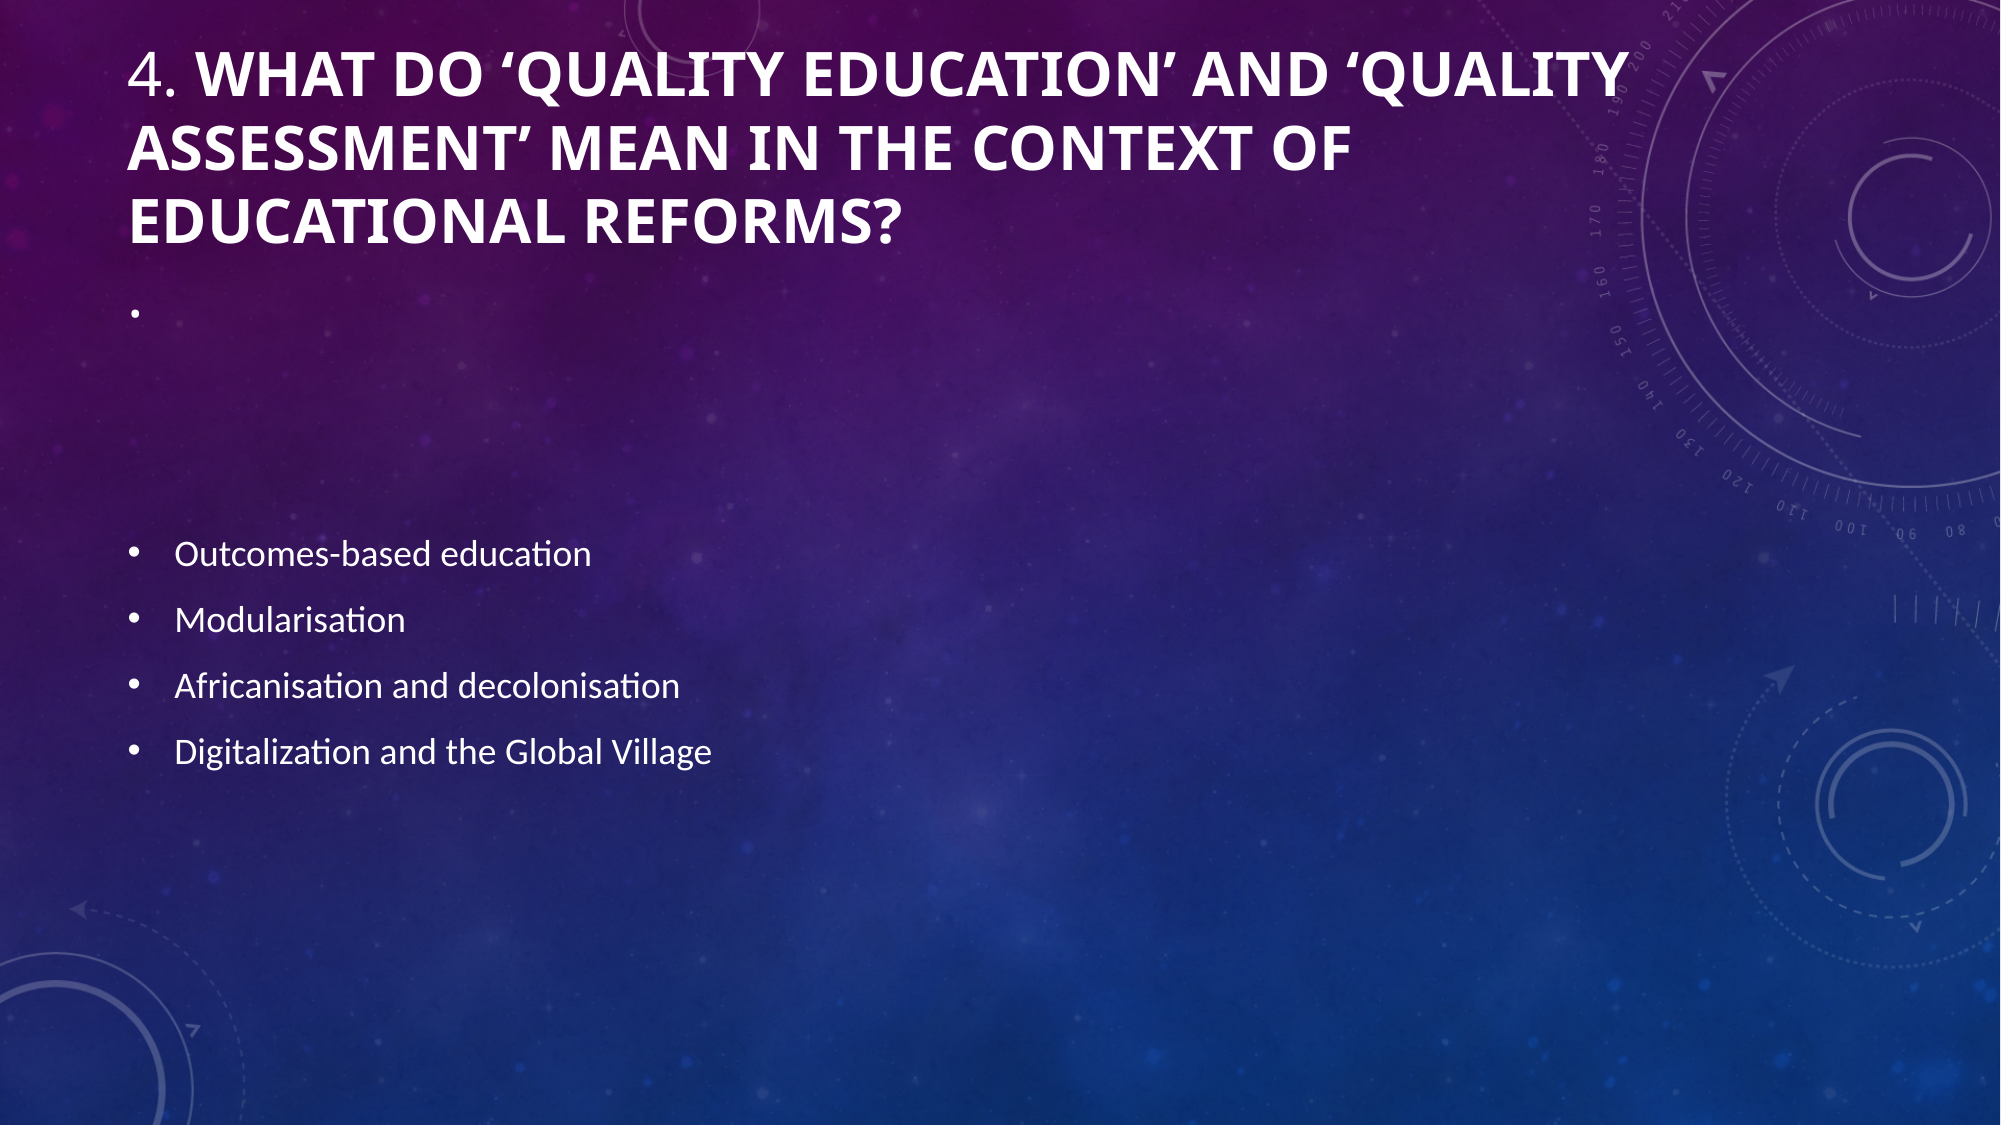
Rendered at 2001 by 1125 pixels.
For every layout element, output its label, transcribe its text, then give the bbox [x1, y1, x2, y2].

list Outcomes-based education Modularisation Africanisation and decolonisation Digitalization and the Global Village [112, 351, 1775, 950]
title 4. What do ‘quality education’ and ‘quality assessment’ mean in the context of educational reforms? . [112, 25, 1775, 339]
picture [0, 0, 2001, 1125]
